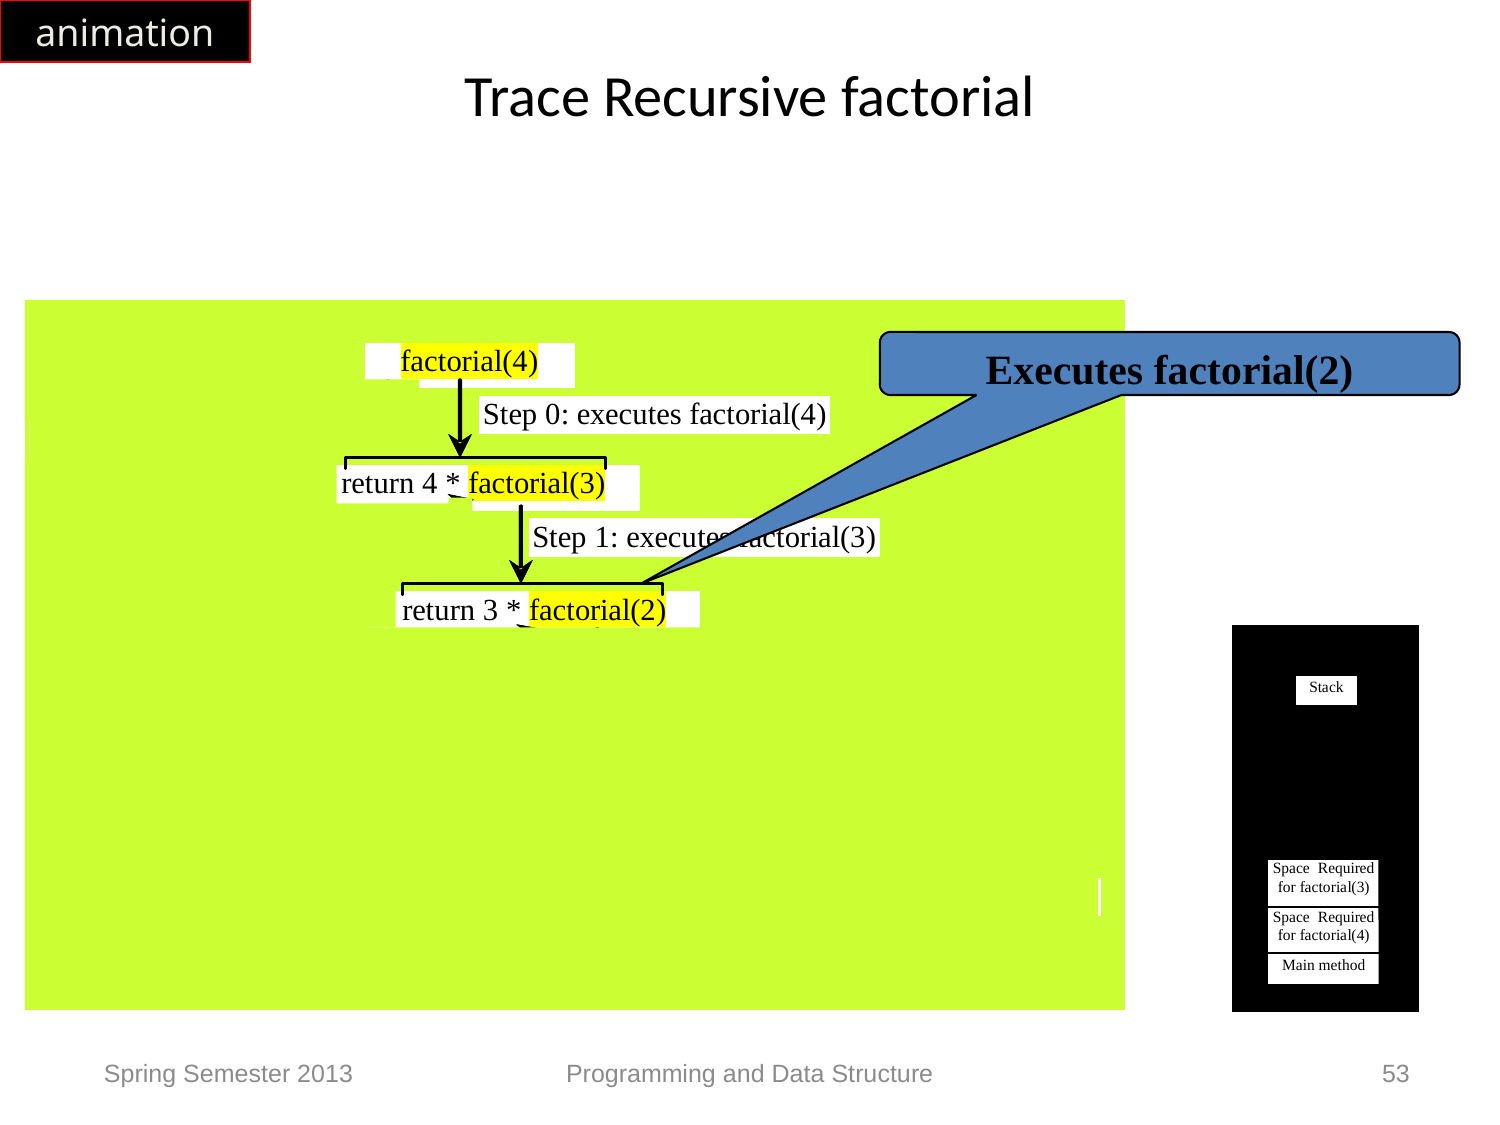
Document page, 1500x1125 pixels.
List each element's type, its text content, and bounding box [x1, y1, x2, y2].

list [1231, 624, 1420, 1013]
text_box Executes factorial(2) [1129, 332, 1460, 396]
slide_number 53 [1074, 1042, 1425, 1103]
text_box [24, 299, 1126, 1011]
text_box animation [0, 0, 250, 63]
title Trace Recursive factorial [112, 49, 1388, 136]
footer Programming and Data Structure [512, 1042, 988, 1103]
slide_number Spring Semester 2013 [75, 1042, 425, 1103]
